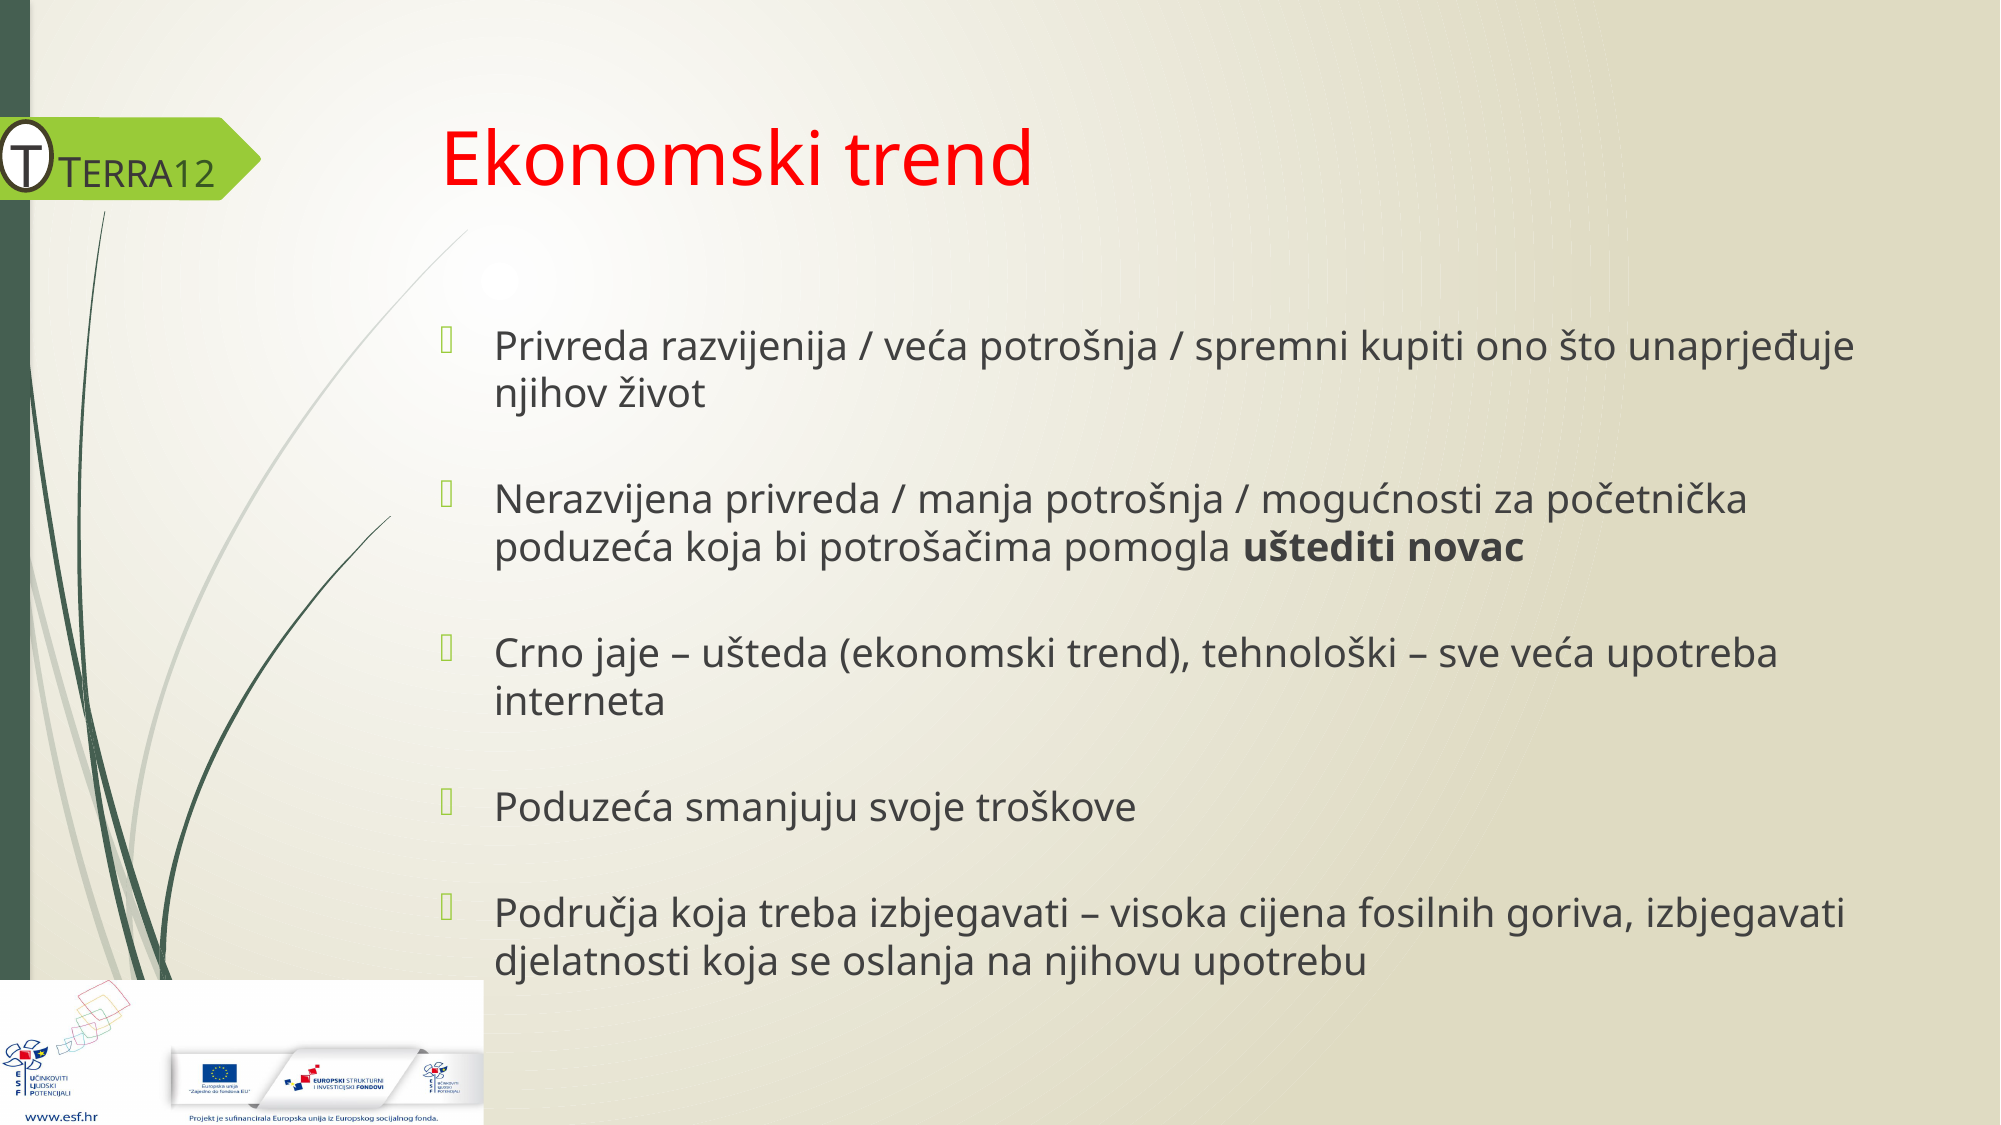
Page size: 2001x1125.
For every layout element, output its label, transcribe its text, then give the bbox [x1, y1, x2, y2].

text_box T TERRA12 [0, 121, 231, 207]
title Ekonomski trend [425, 102, 1888, 312]
list Privreda razvijenija / veća potrošnja / spremni kupiti ono što unaprjeđuje njihov život Nerazvijena privreda / manja potrošnja / mogućnosti za početnička poduzeća koja bi potrošačima pomogla uštediti novac Crno jaje – ušteda (ekonomski trend), tehnološki – sve veća upotreba interneta Poduzeća smanjuju svoje troškove Područja koja treba izbjegavati – visoka cijena fosilnih goriva, izbjegavati djelatnosti koja se oslanja na njihovu upotrebu [424, 312, 1888, 1033]
picture [0, 980, 484, 1125]
